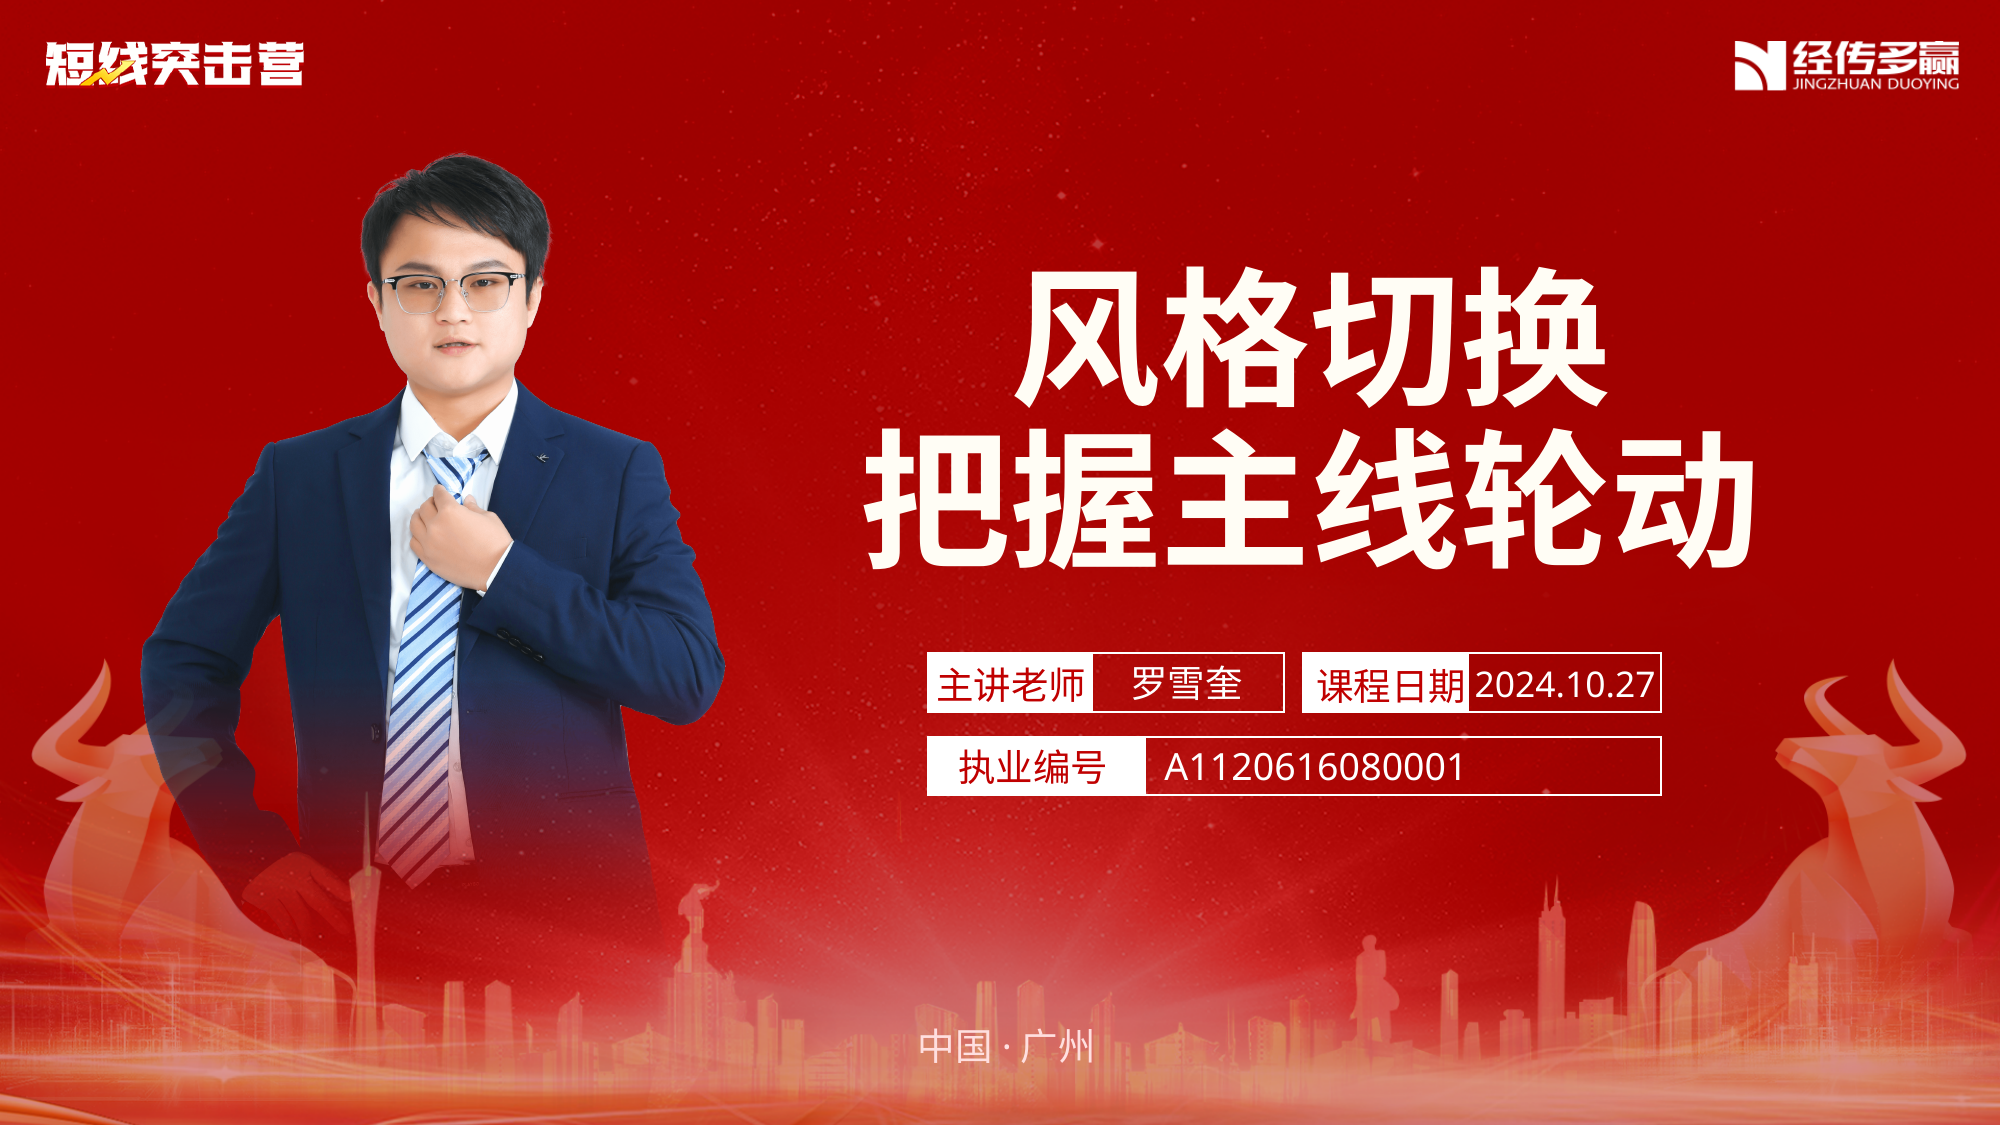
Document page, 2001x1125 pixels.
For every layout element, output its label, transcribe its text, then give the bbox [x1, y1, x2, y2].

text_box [921, 652, 1689, 798]
picture [0, 0, 2000, 1125]
text_box 风格切换 把握主线轮动 [737, 257, 1884, 578]
text_box 中国·广州 [903, 1015, 1137, 1076]
